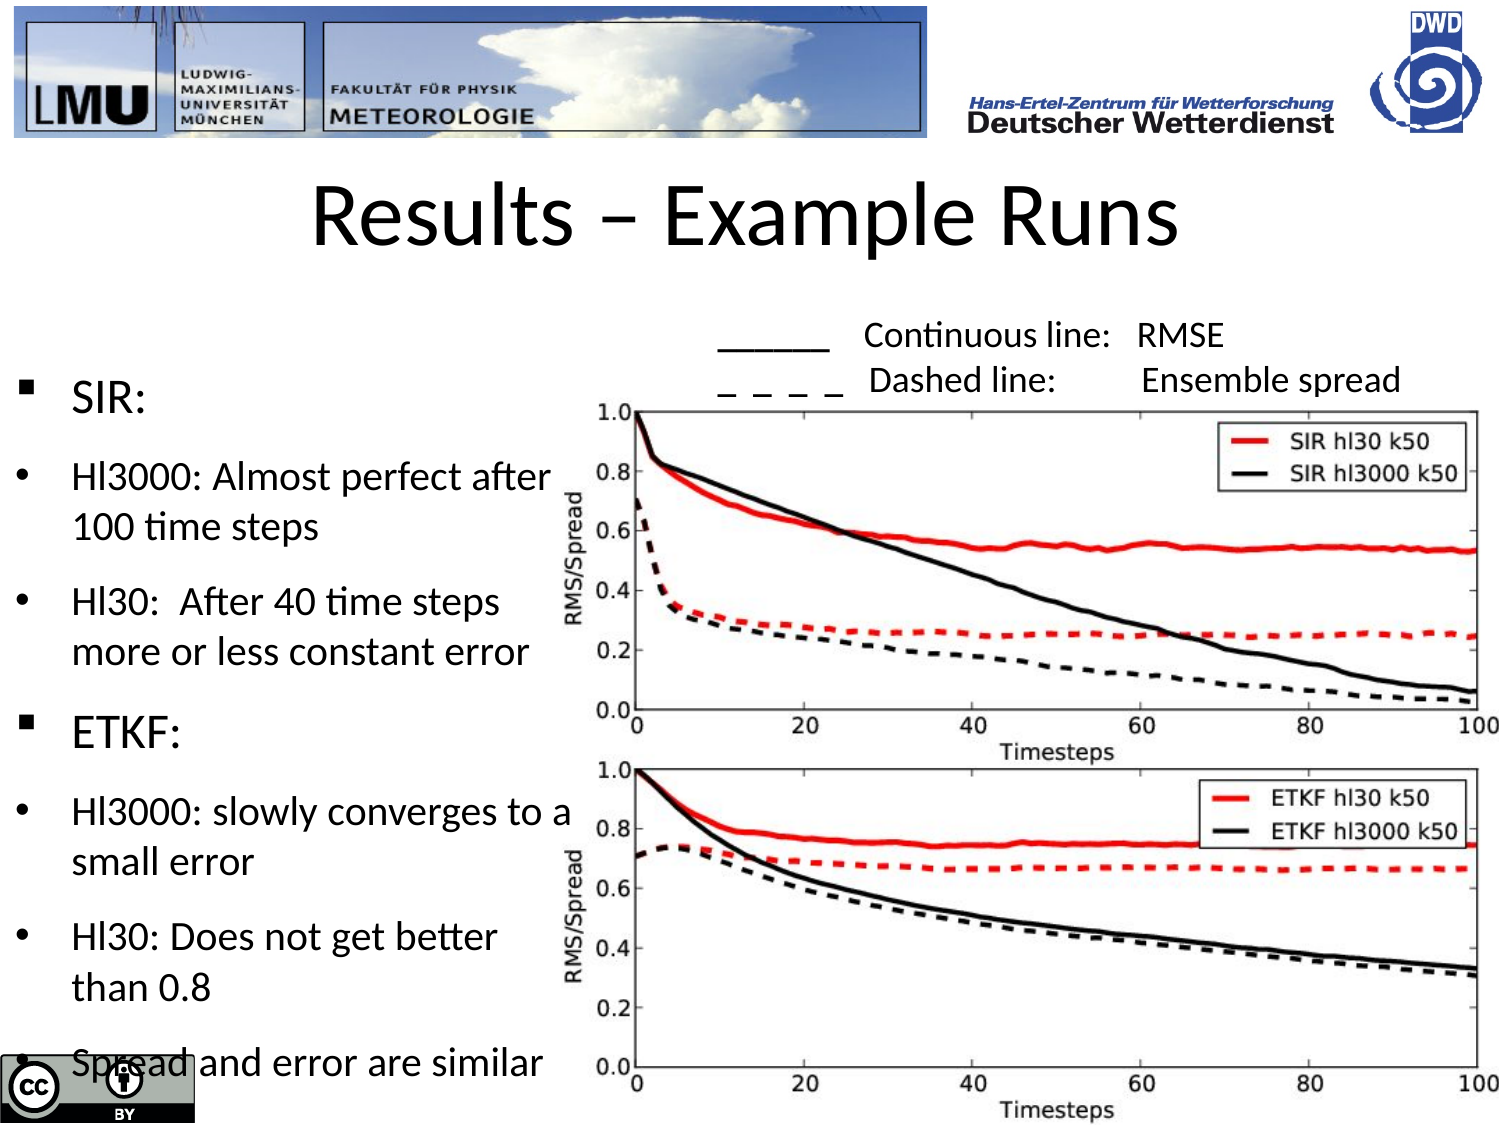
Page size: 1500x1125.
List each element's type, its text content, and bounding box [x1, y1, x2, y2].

title Results – Example Runs [64, 115, 1427, 303]
list SIR: Hl3000: Almost perfect after 100 time steps Hl30: After 40 time steps more or less constant error ETKF: Hl3000: slowly converges to a small error Hl30: Does not get better than 0.8 Spread and error are similar [0, 356, 597, 1125]
picture [950, 0, 1500, 149]
picture [13, 6, 928, 138]
text_box ______ Continuous line: RMSE _ _ _ _ Dashed line: Ensemble spread [702, 302, 1459, 395]
picture [560, 396, 1500, 1125]
